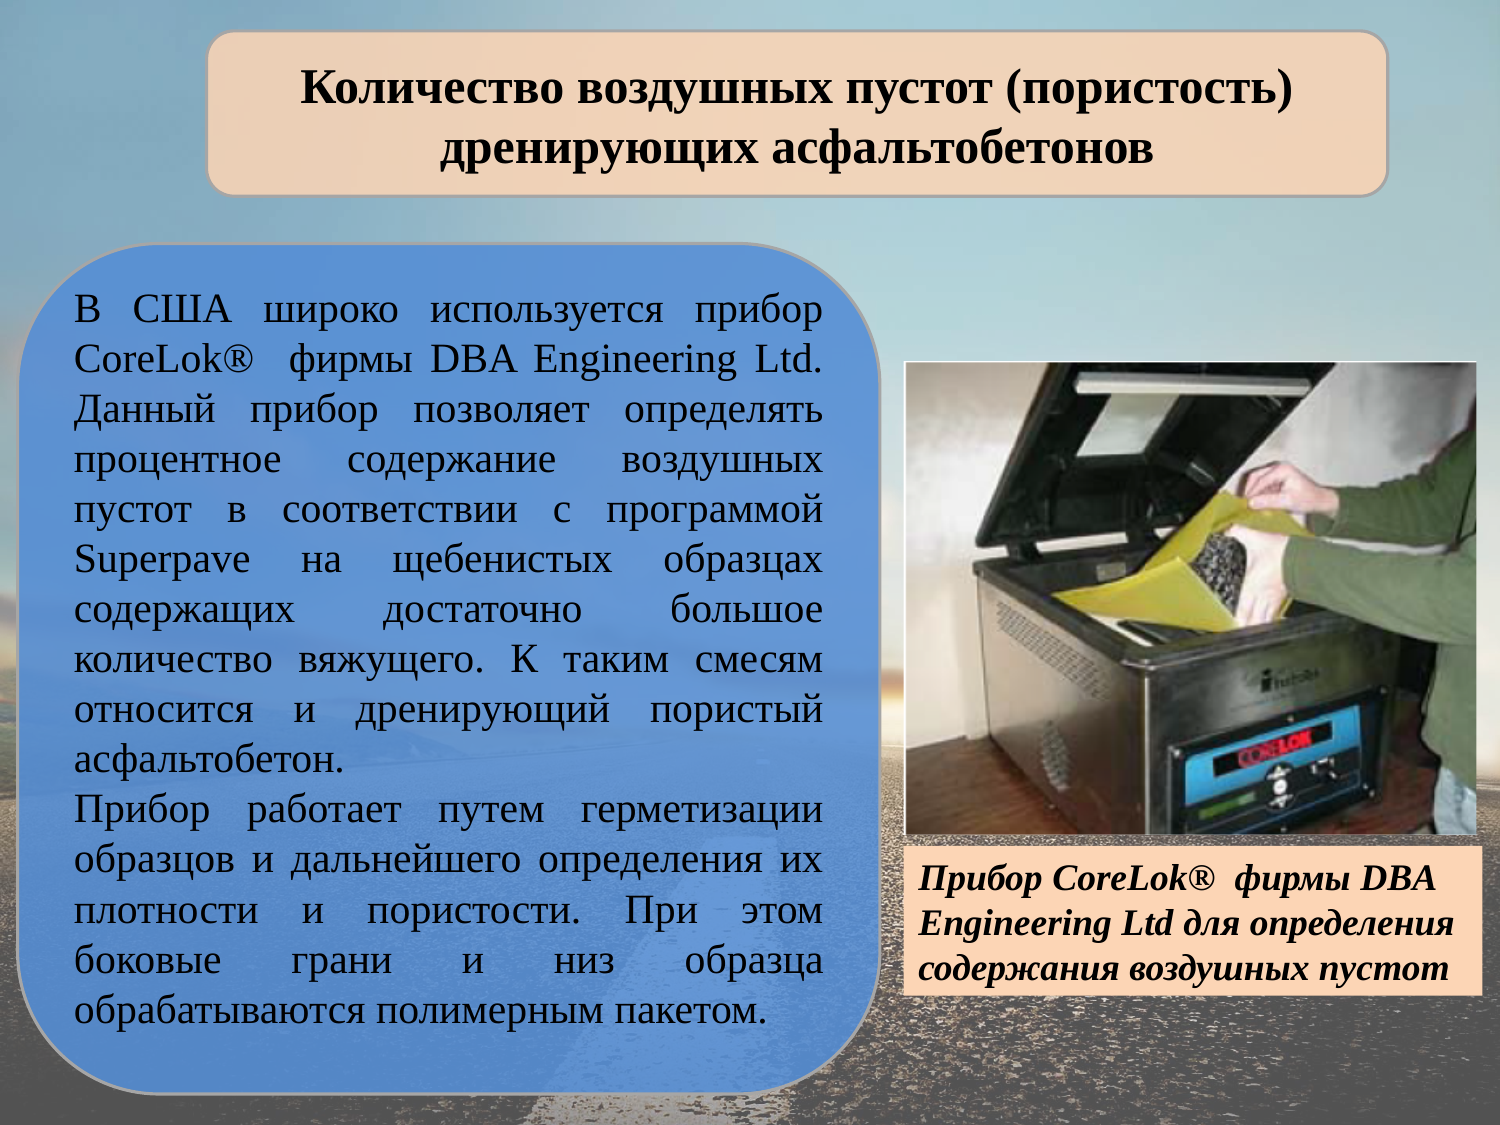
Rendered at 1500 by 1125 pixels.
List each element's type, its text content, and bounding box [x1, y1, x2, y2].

text_box Количество воздушных пустот (пористость) дренирующих асфальтобетонов [206, 30, 1388, 197]
text_box Прибор CoreLok® фирмы DBA Engineering Ltd для определения содержания воздушных пустот [903, 845, 1483, 996]
text_box В США широко используется прибор CoreLok® фирмы DBA Engineering Ltd. Данный прибор позволяет определять процентное содержание воздушных пустот в соответствии с программой Superpave на щебенистых образцах содержащих достаточно большое количество вяжущего. К таким смесям относится и дренирующий пористый асфальтобетон. Прибор работает путем герметизации образцов и дальнейшего определения их плотности и пористости. При этом боковые грани и низ образца обрабатываются полимерным пакетом. [17, 243, 880, 1094]
picture [903, 361, 1477, 835]
